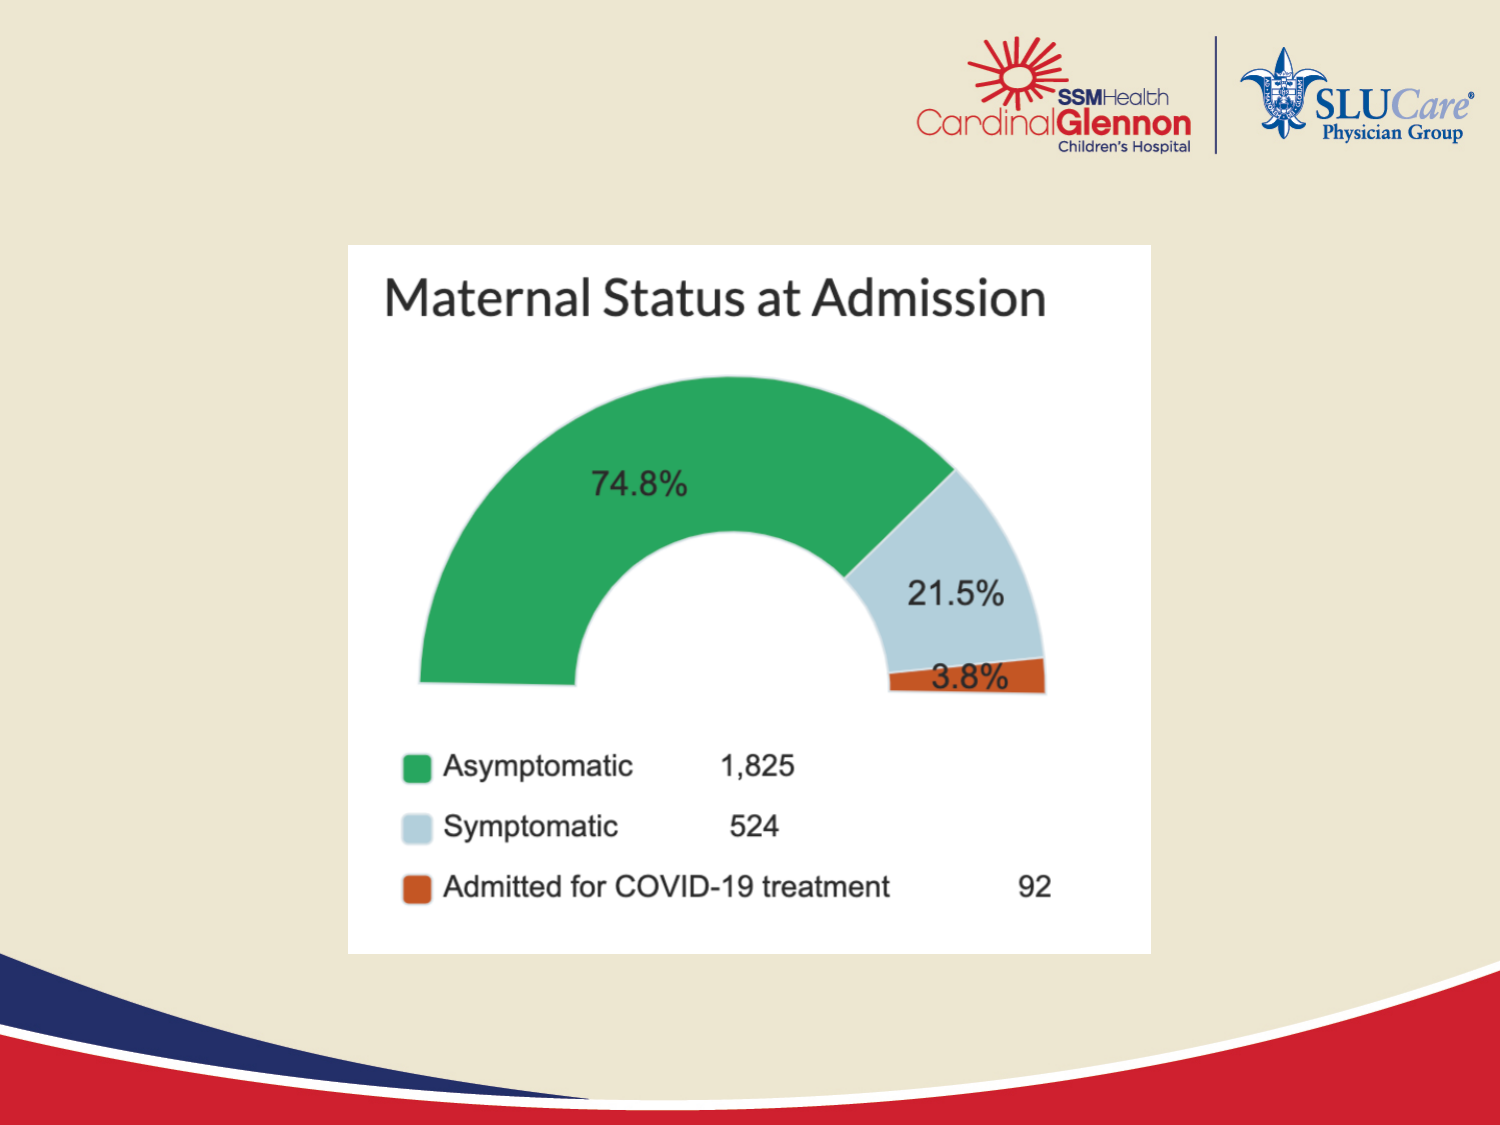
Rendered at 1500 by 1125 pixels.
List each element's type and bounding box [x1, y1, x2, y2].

list [348, 245, 1152, 954]
picture [0, 0, 1500, 1125]
